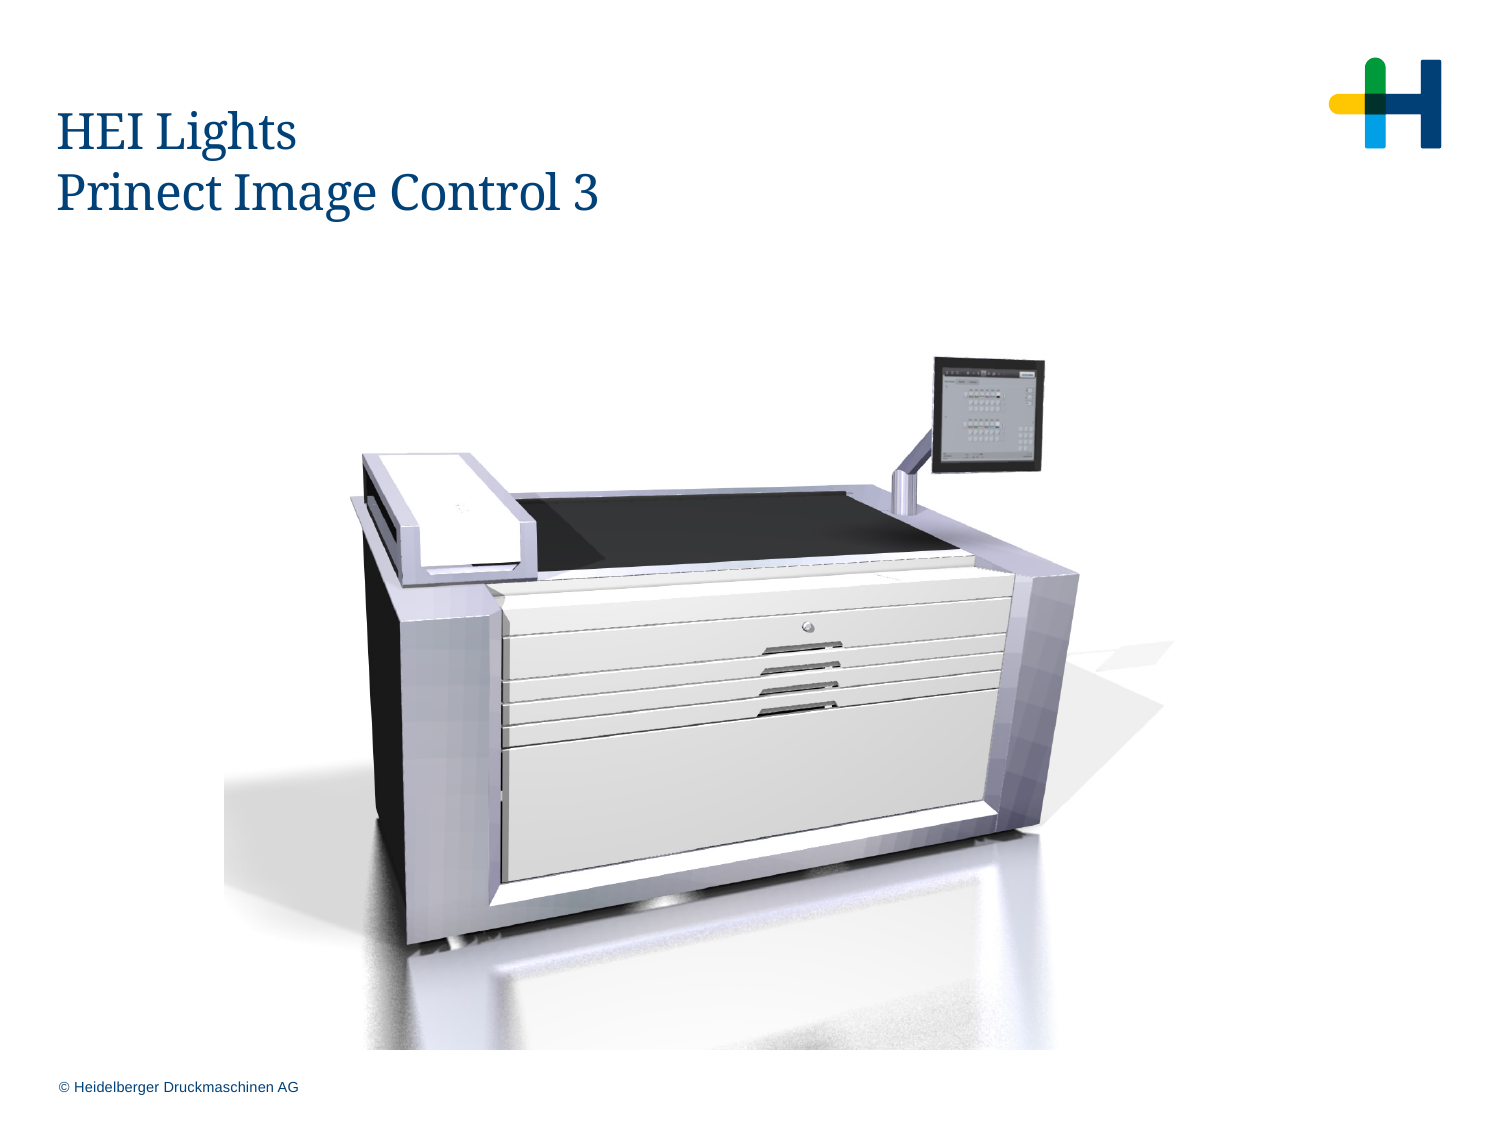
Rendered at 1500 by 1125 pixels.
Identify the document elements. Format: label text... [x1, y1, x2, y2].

picture [224, 260, 1276, 1051]
title HEI Lights Prinect Image Control 3 [56, 99, 1300, 232]
picture [1295, 6, 1495, 202]
